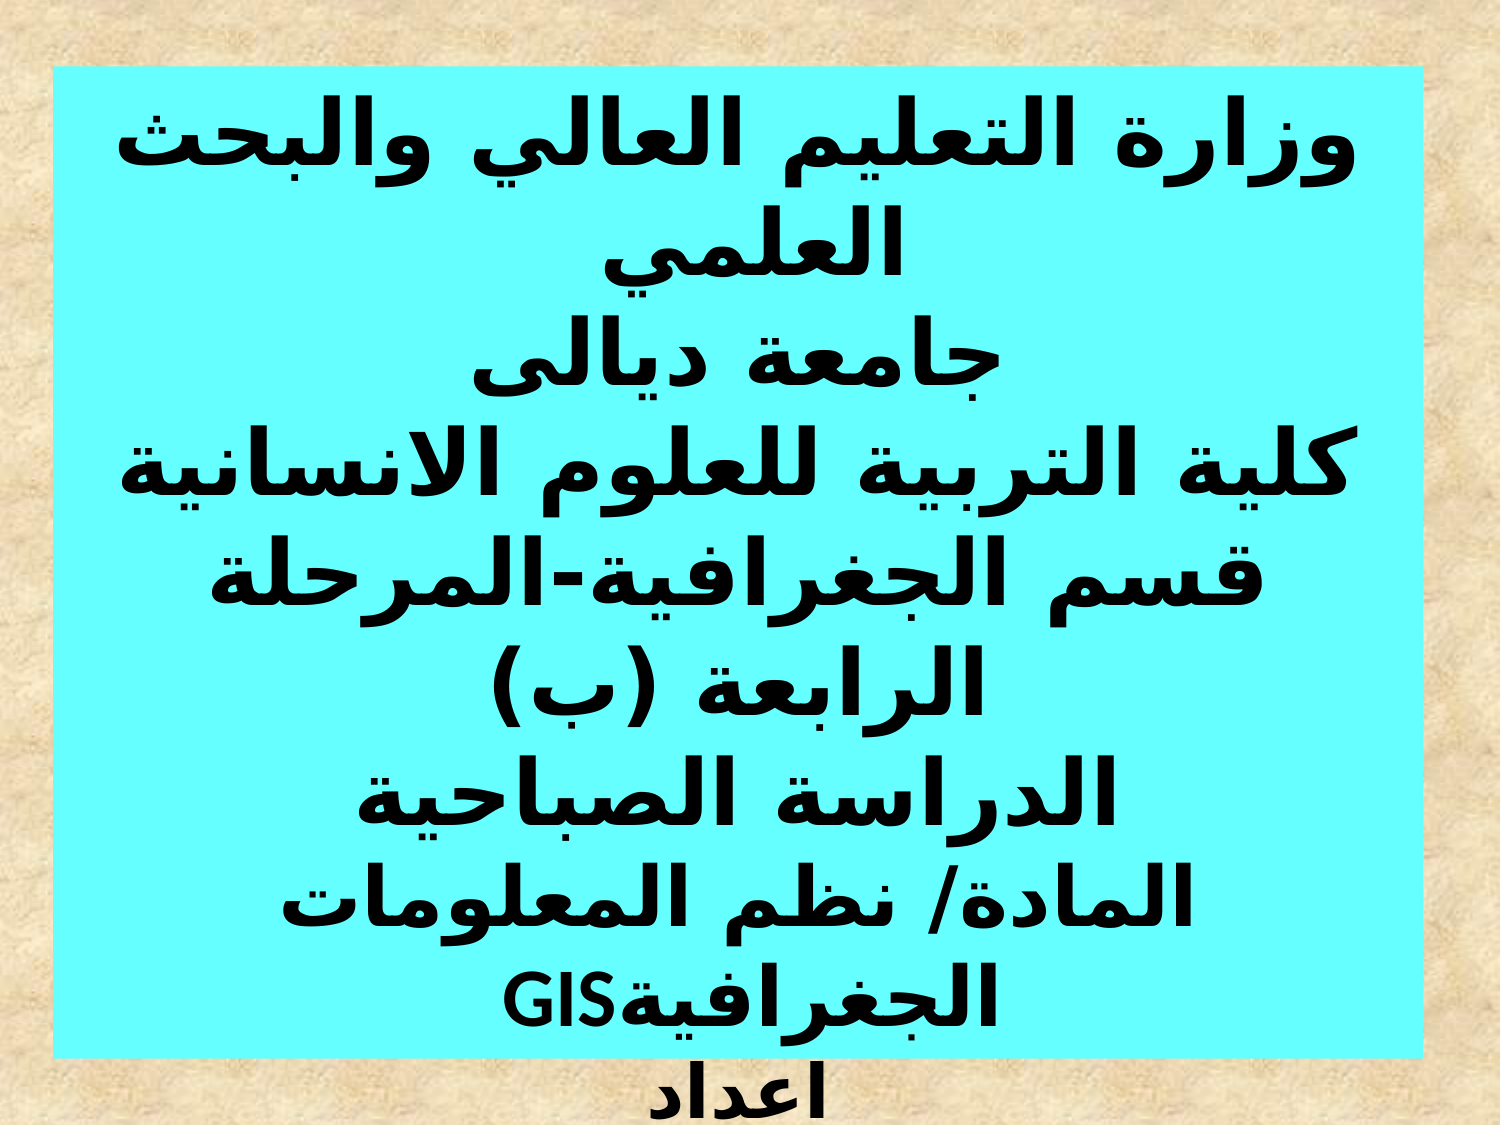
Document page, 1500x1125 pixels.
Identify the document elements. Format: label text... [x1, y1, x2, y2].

subtitle وزارة التعليم العالي والبحث العلمي جامعة ديالى كلية التربية للعلوم الانسانية قسم الجغرافية-المرحلة الرابعة (ب) الدراسة الصباحية المادة/ نظم المعلومات الجغرافيةGIS اعداد م.د. نبراس سعدون مطشر [53, 66, 1424, 1059]
picture [0, 0, 1500, 1125]
